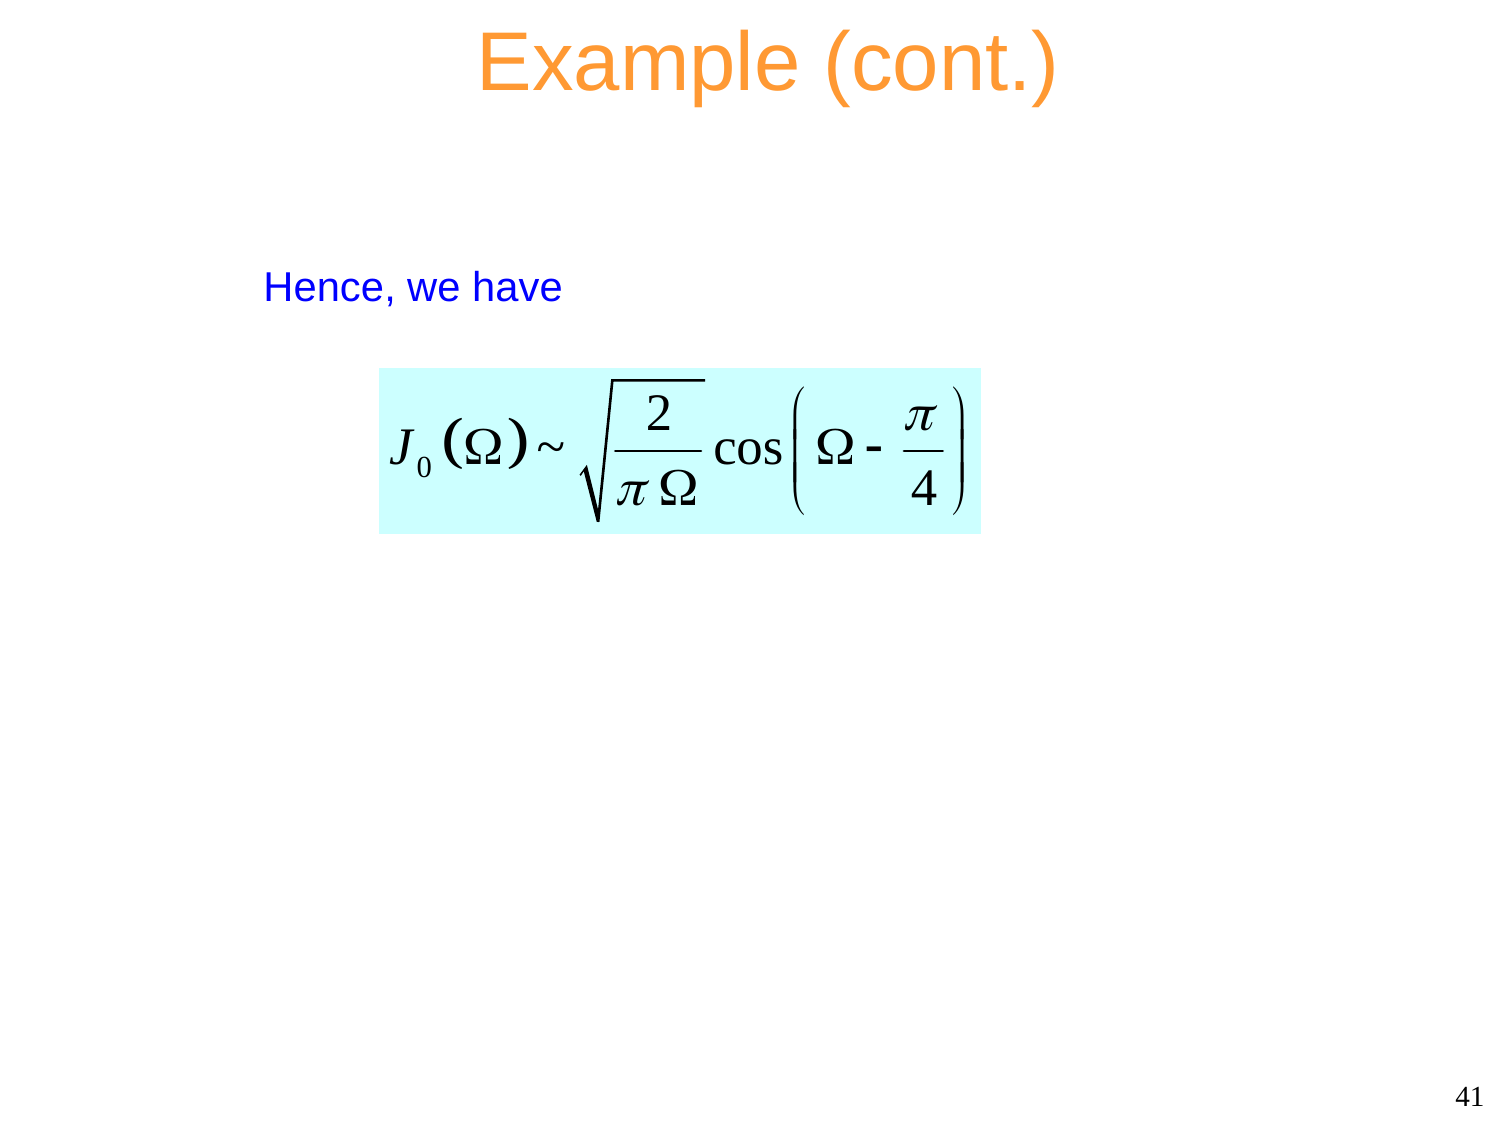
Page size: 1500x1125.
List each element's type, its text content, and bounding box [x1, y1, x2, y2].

text_box Hence, we have [248, 252, 579, 318]
text_box Example (cont.) [128, 0, 1408, 115]
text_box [379, 367, 982, 535]
slide_number 41 [1149, 1065, 1500, 1125]
